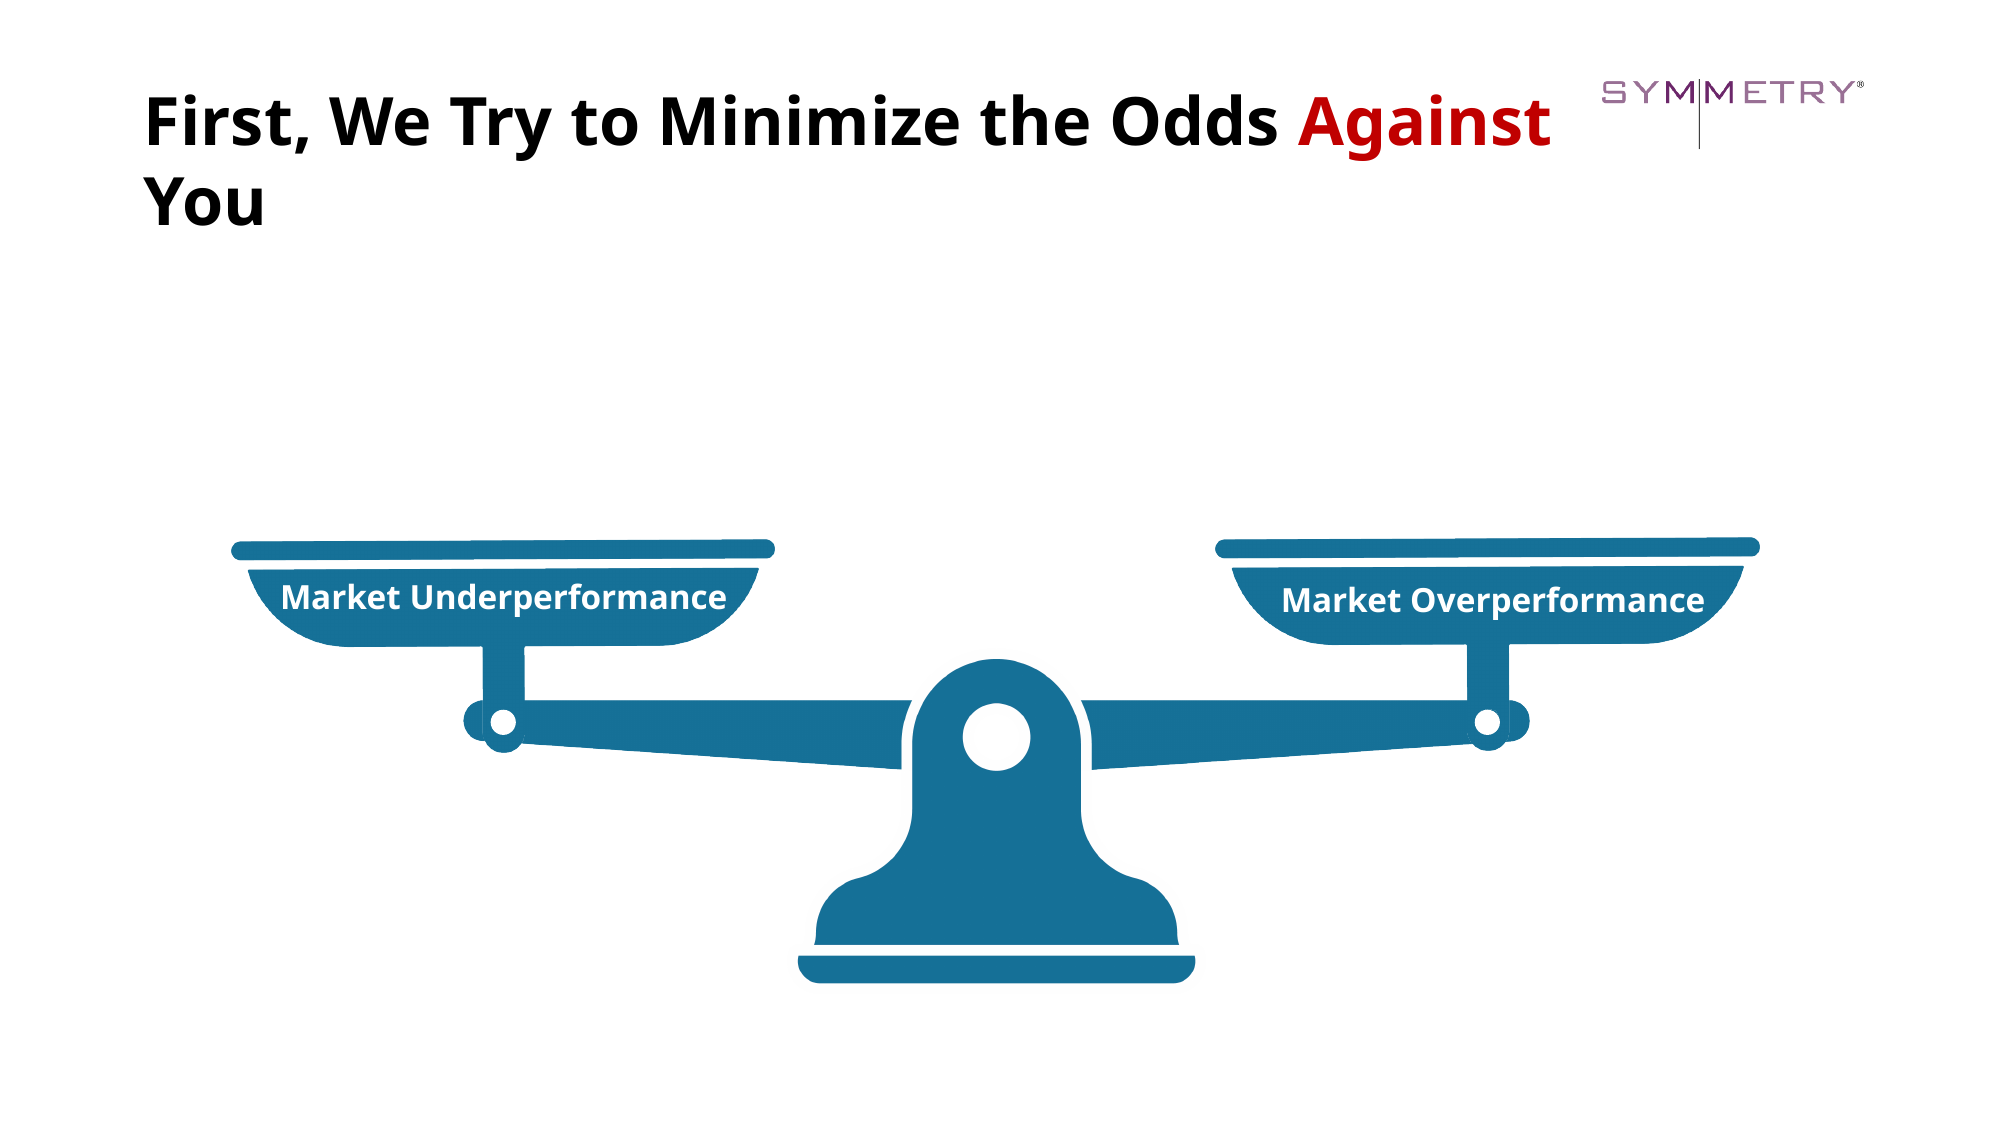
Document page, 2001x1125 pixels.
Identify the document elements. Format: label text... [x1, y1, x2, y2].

picture [1602, 79, 1864, 150]
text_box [231, 539, 775, 753]
text_box First, We Try to Minimize the Odds Against You [129, 71, 1581, 326]
picture [463, 648, 1530, 994]
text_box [1215, 537, 1759, 751]
